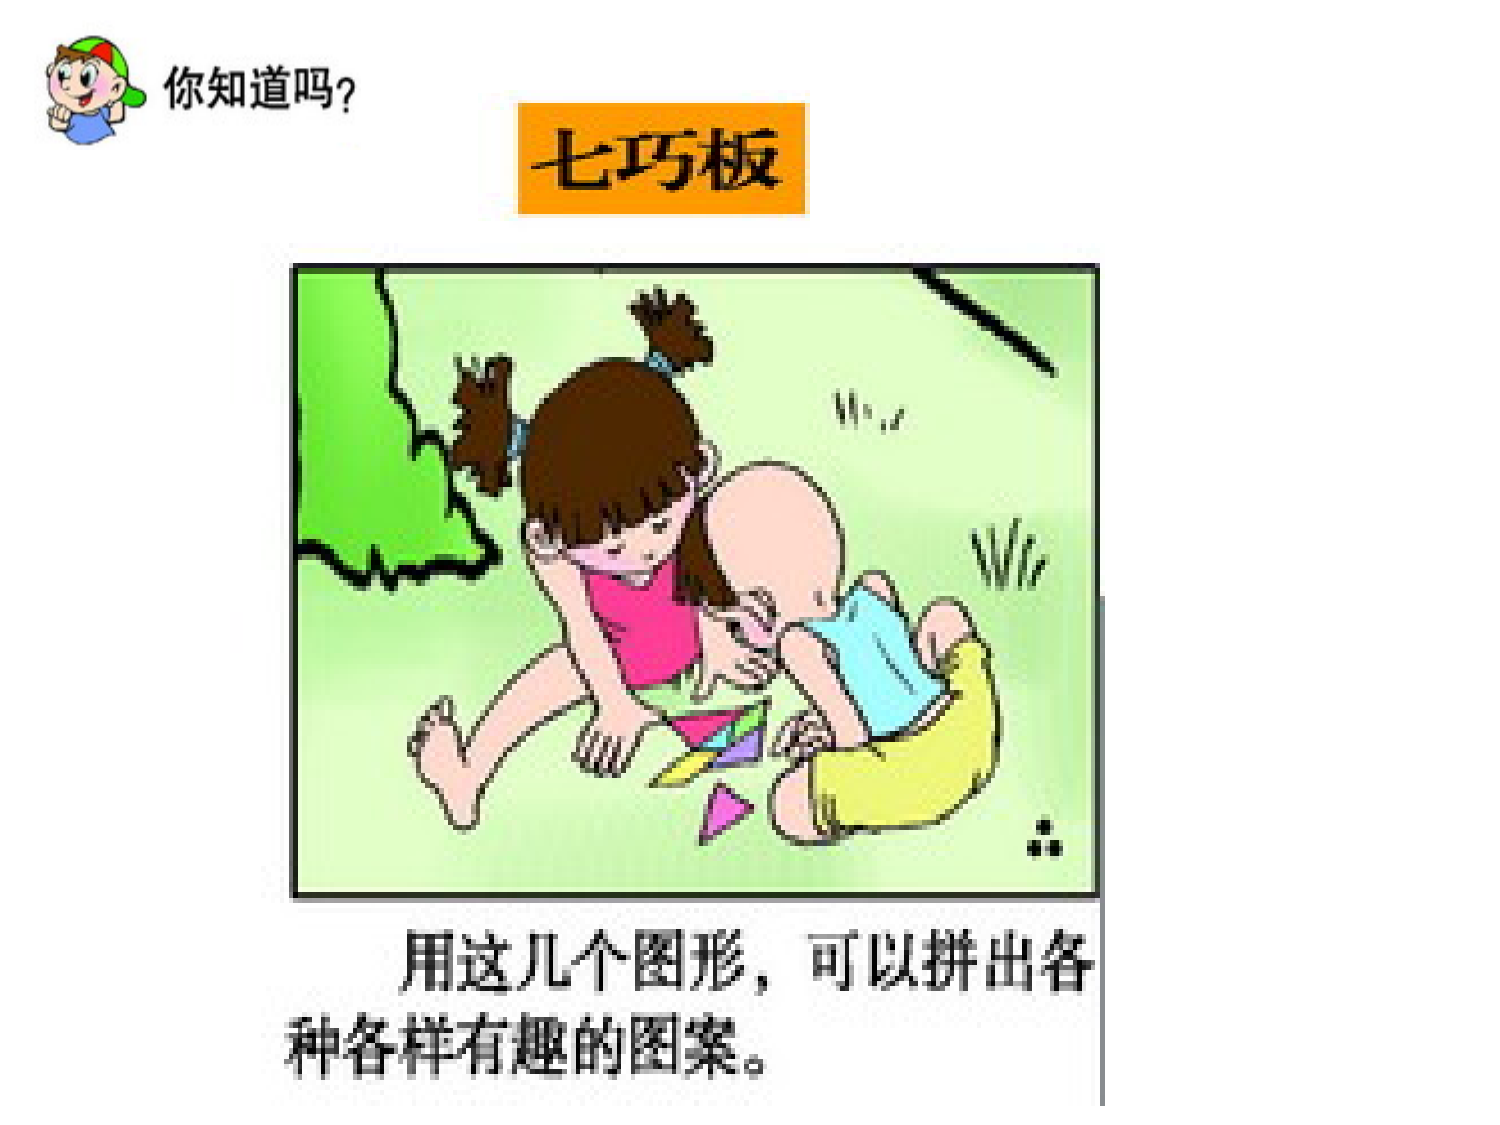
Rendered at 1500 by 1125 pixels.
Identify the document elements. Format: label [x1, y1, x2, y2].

text_box [29, 18, 361, 150]
text_box [229, 243, 1105, 1107]
text_box [478, 89, 810, 232]
